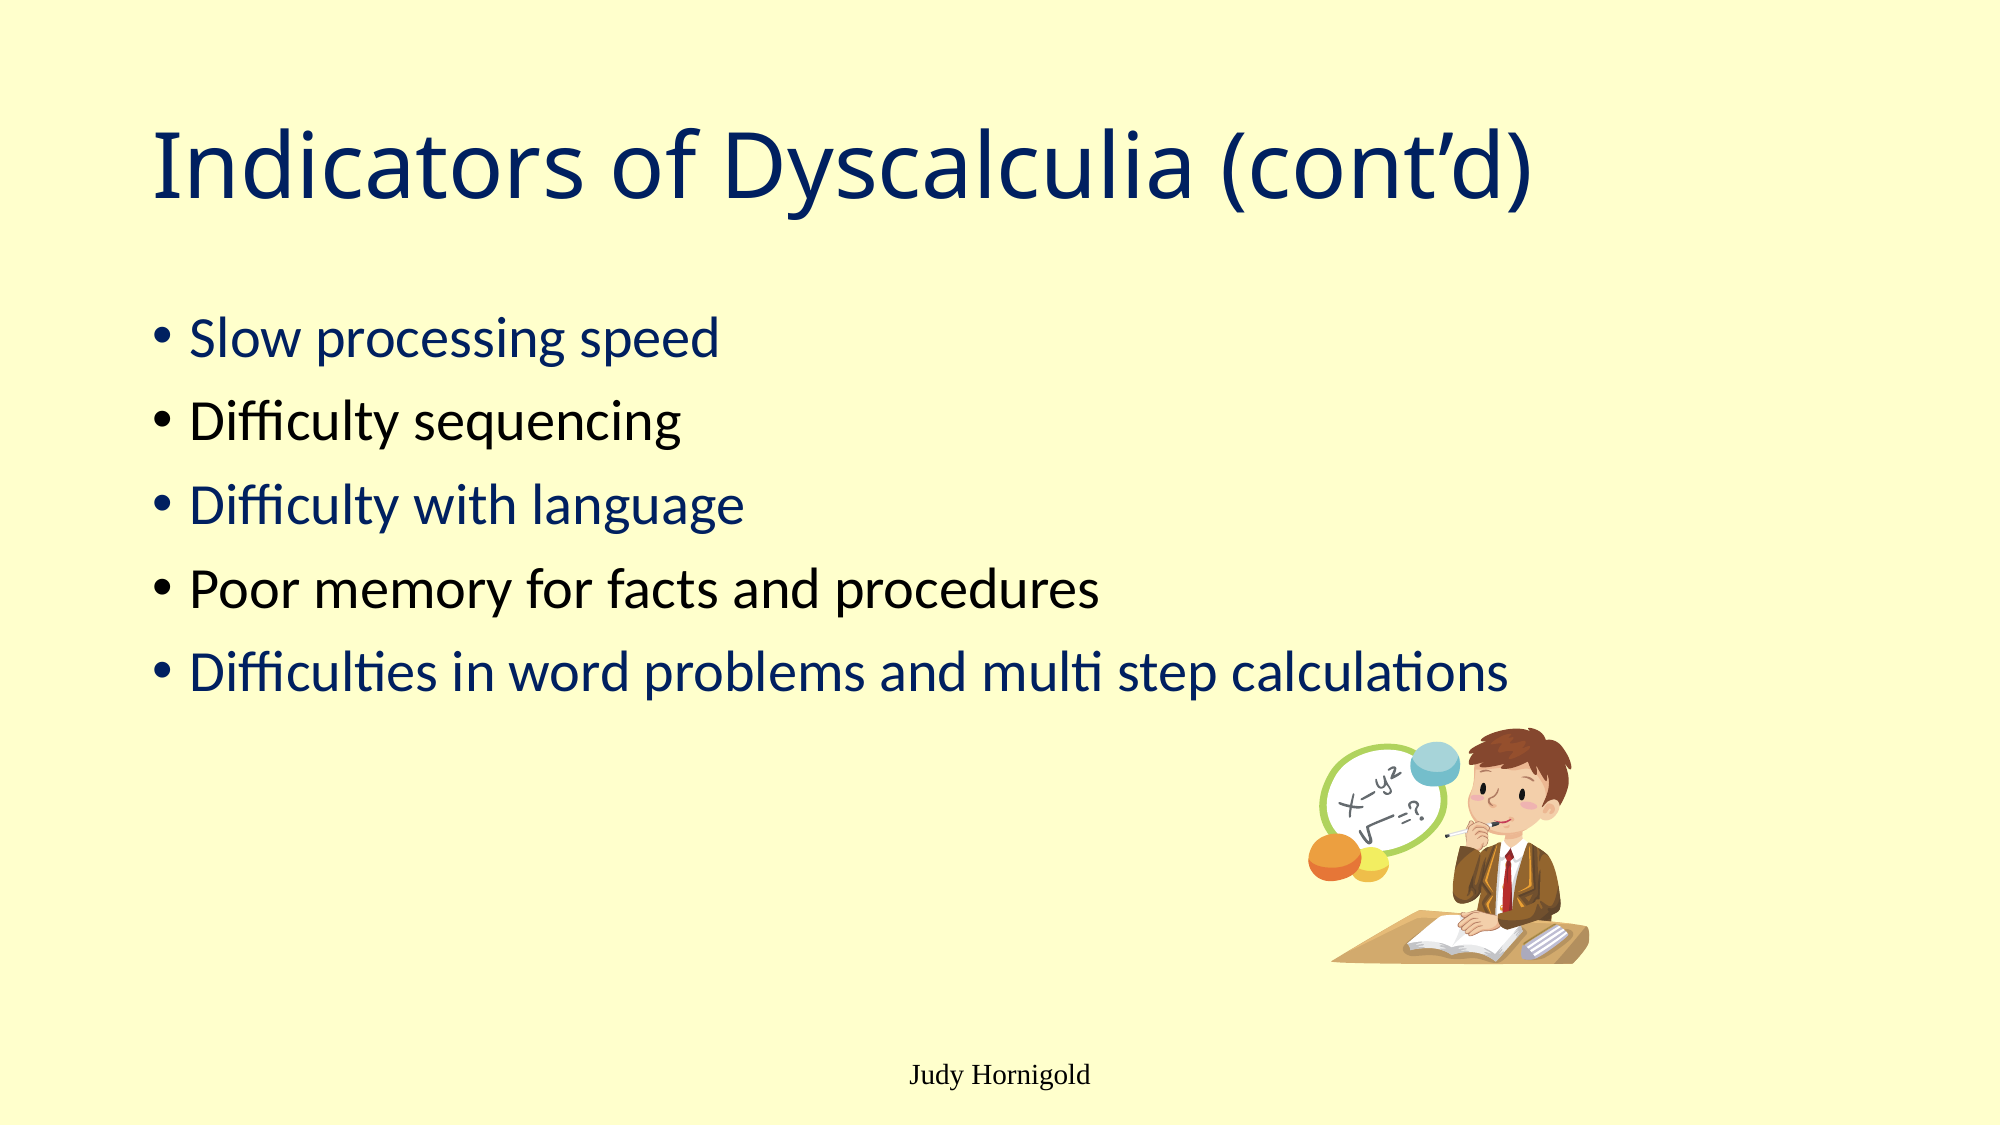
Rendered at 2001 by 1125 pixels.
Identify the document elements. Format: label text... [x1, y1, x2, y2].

list Slow processing speed Difficulty sequencing Difficulty with language Poor memory for facts and procedures Difficulties in word problems and multi step calculations [137, 299, 1863, 1014]
picture [1308, 727, 1590, 964]
footer Judy Hornigold [662, 1042, 1338, 1103]
title Indicators of Dyscalculia (cont’d) [137, 59, 1863, 278]
